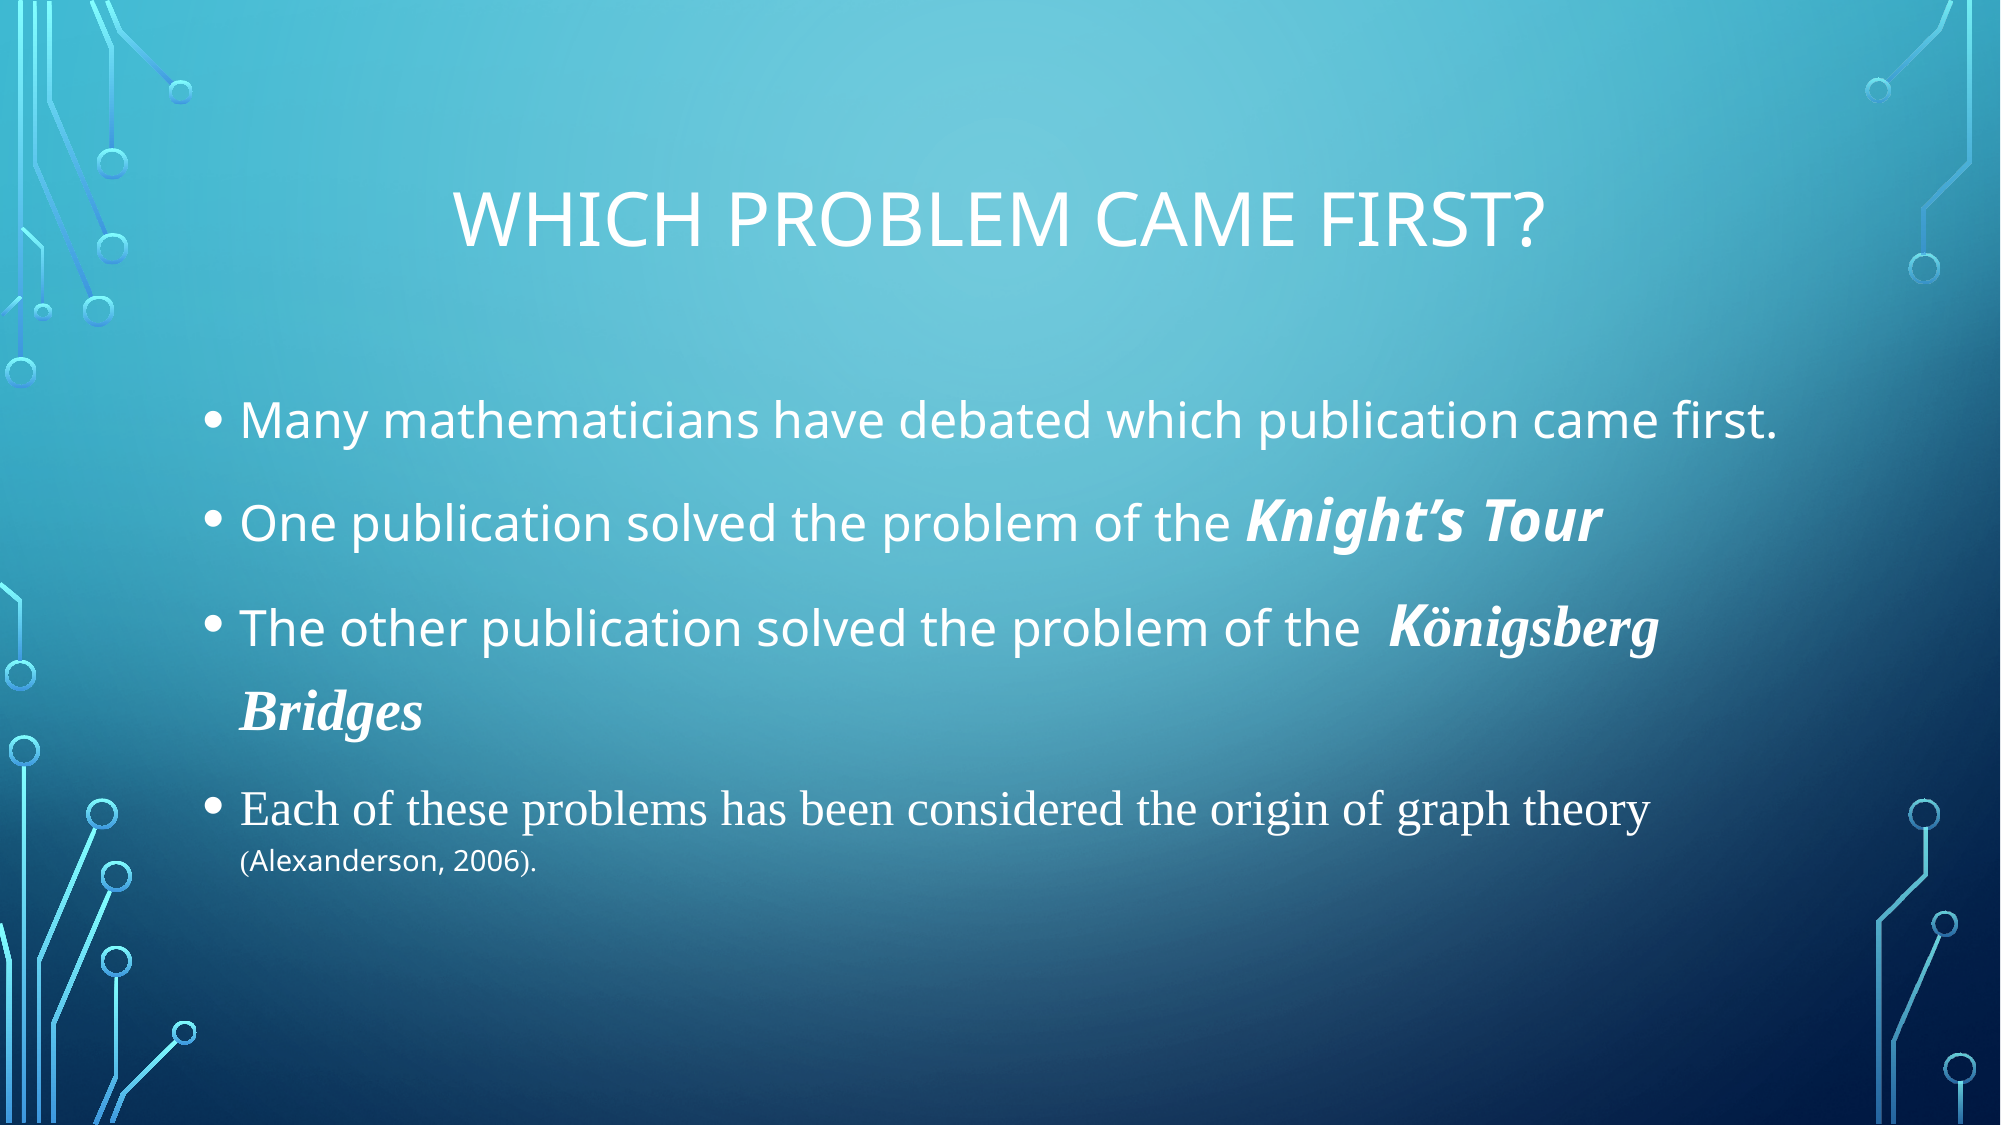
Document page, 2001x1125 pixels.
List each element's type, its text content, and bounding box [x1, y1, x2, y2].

title Which problem came first? [187, 101, 1813, 344]
list Many mathematicians have debated which publication came first. One publication solved the problem of the Knight’s Tour The other publication solved the problem of the Königsberg Bridges Each of these problems has been considered the origin of graph theory (Alexanderson, 2006). [187, 369, 1813, 950]
